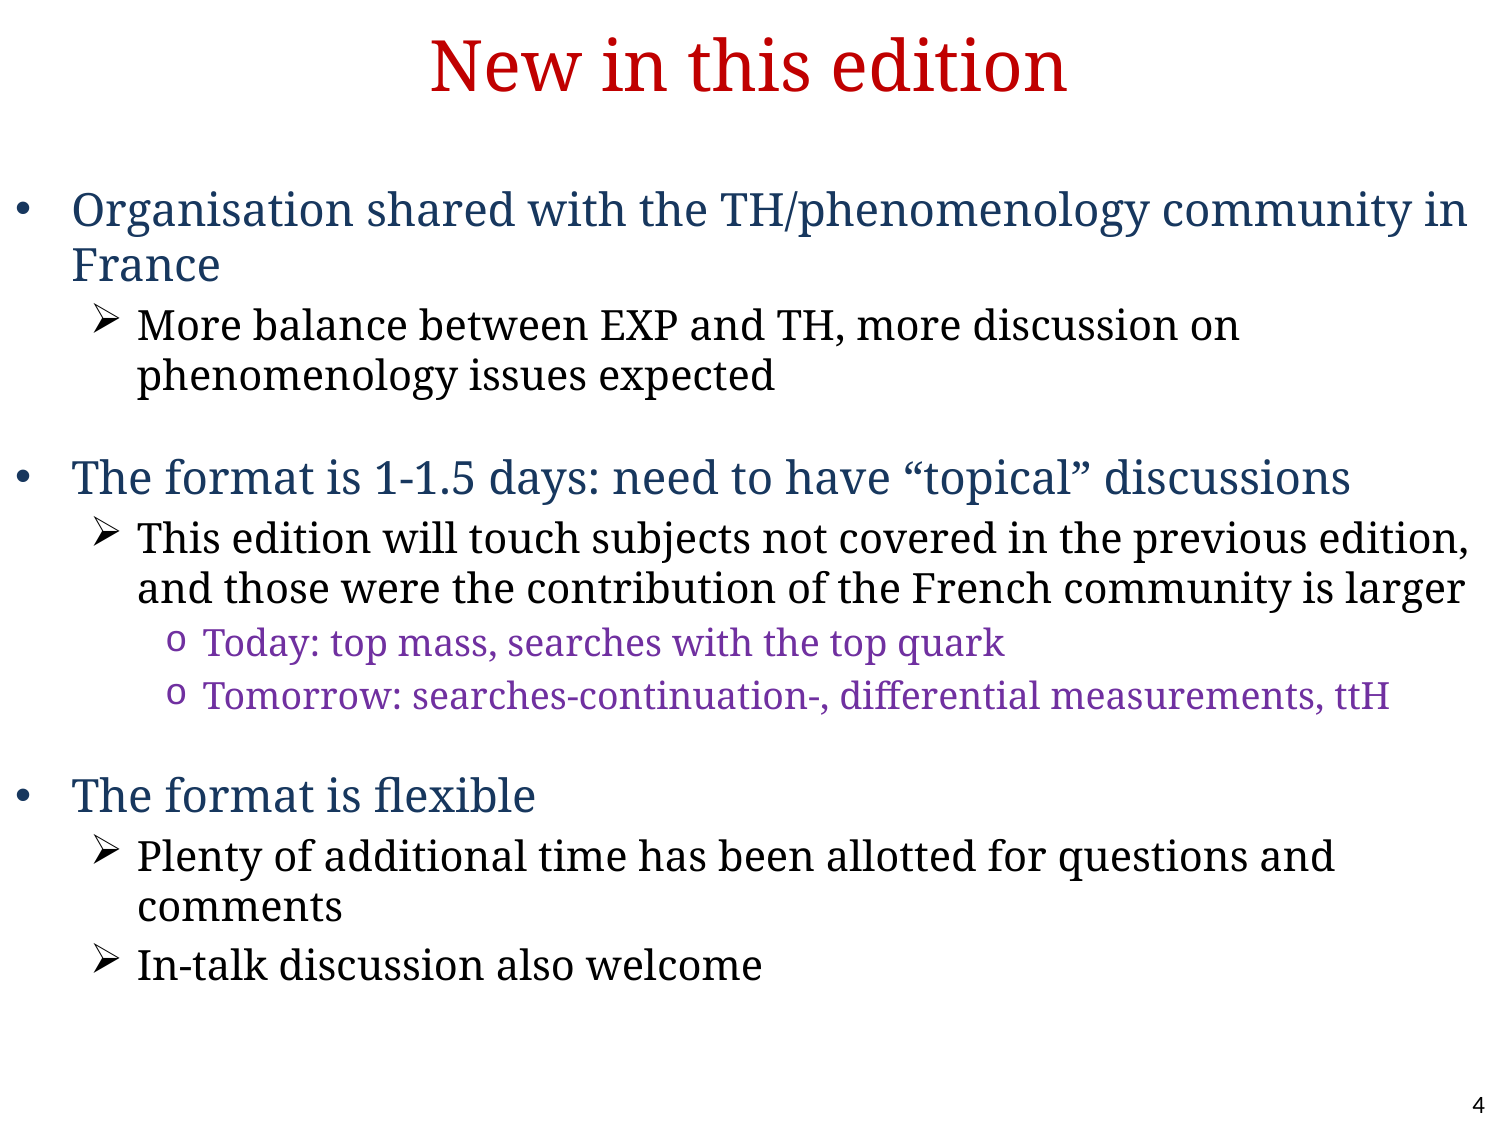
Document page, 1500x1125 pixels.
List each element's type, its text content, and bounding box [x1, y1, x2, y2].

title New in this edition [0, 0, 1500, 126]
slide_number 4 [1316, 1082, 1500, 1125]
list Organisation shared with the TH/phenomenology community in France More balance between EXP and TH, more discussion on phenomenology issues expected The format is 1-1.5 days: need to have “topical” discussions This edition will touch subjects not covered in the previous edition, and those were the contribution of the French community is larger Today: top mass, searches with the top quark Tomorrow: searches-continuation-, differential measurements, ttH The format is flexible Plenty of additional time has been allotted for questions and comments In-talk discussion also welcome [0, 172, 1500, 917]
